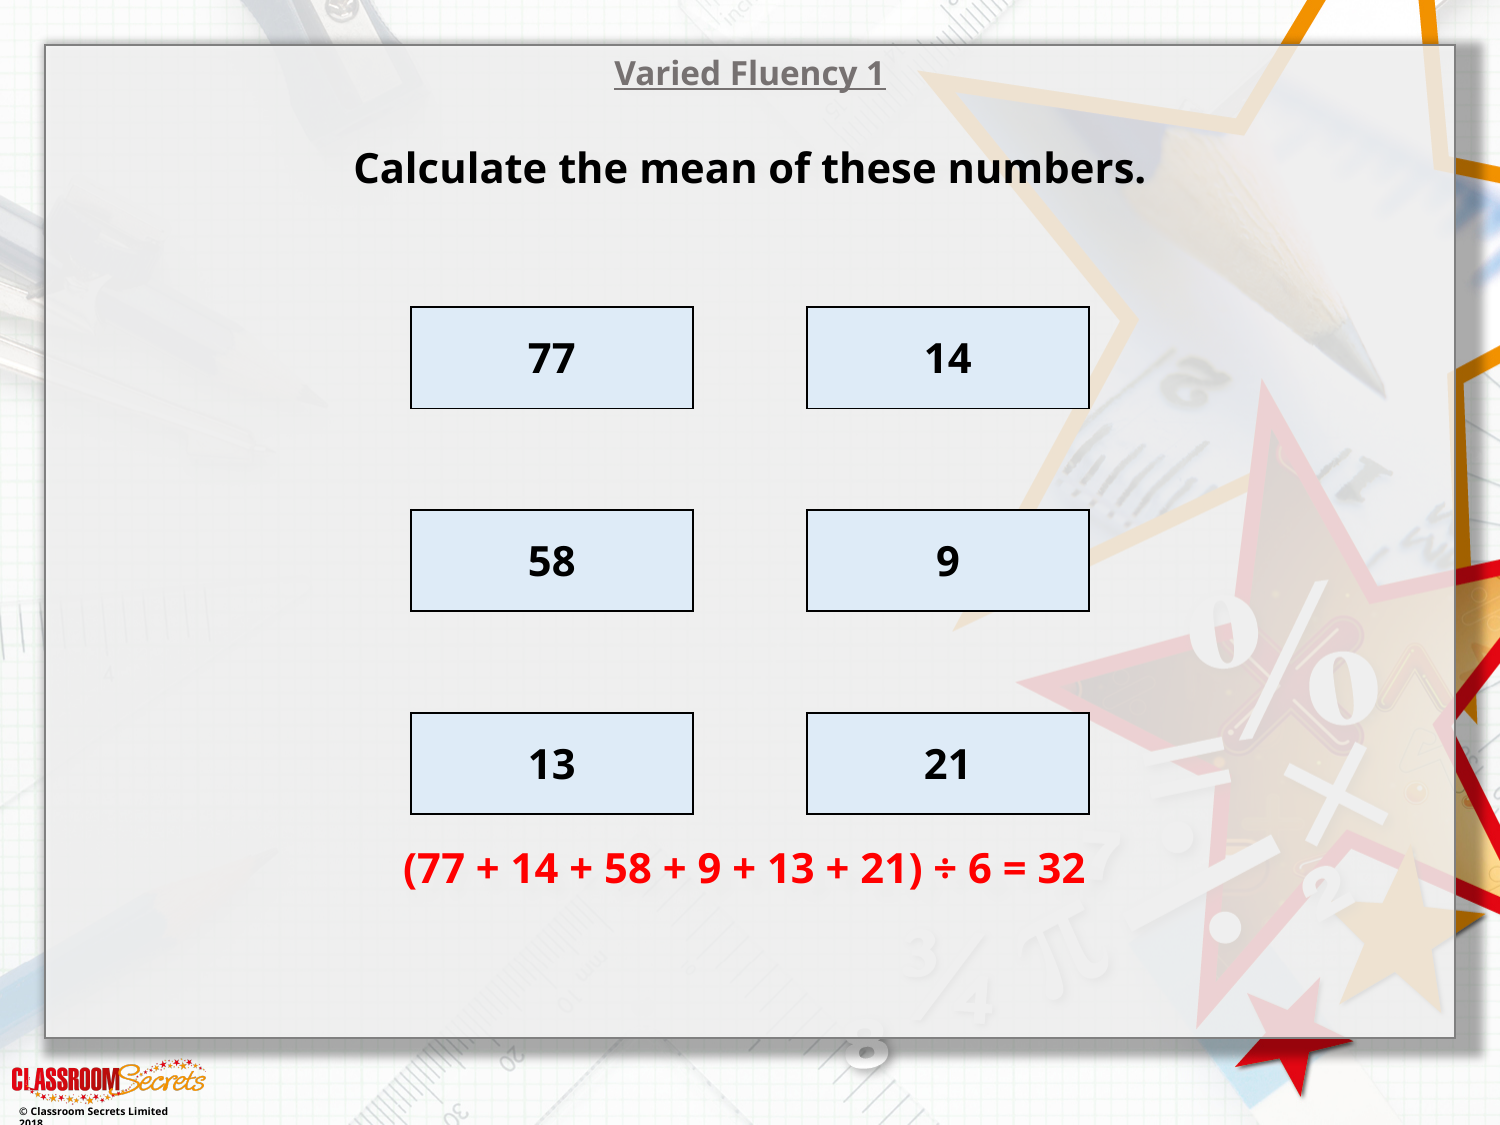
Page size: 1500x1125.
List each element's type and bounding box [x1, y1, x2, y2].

picture [0, 0, 1500, 1125]
text_box [4, 1058, 207, 1125]
